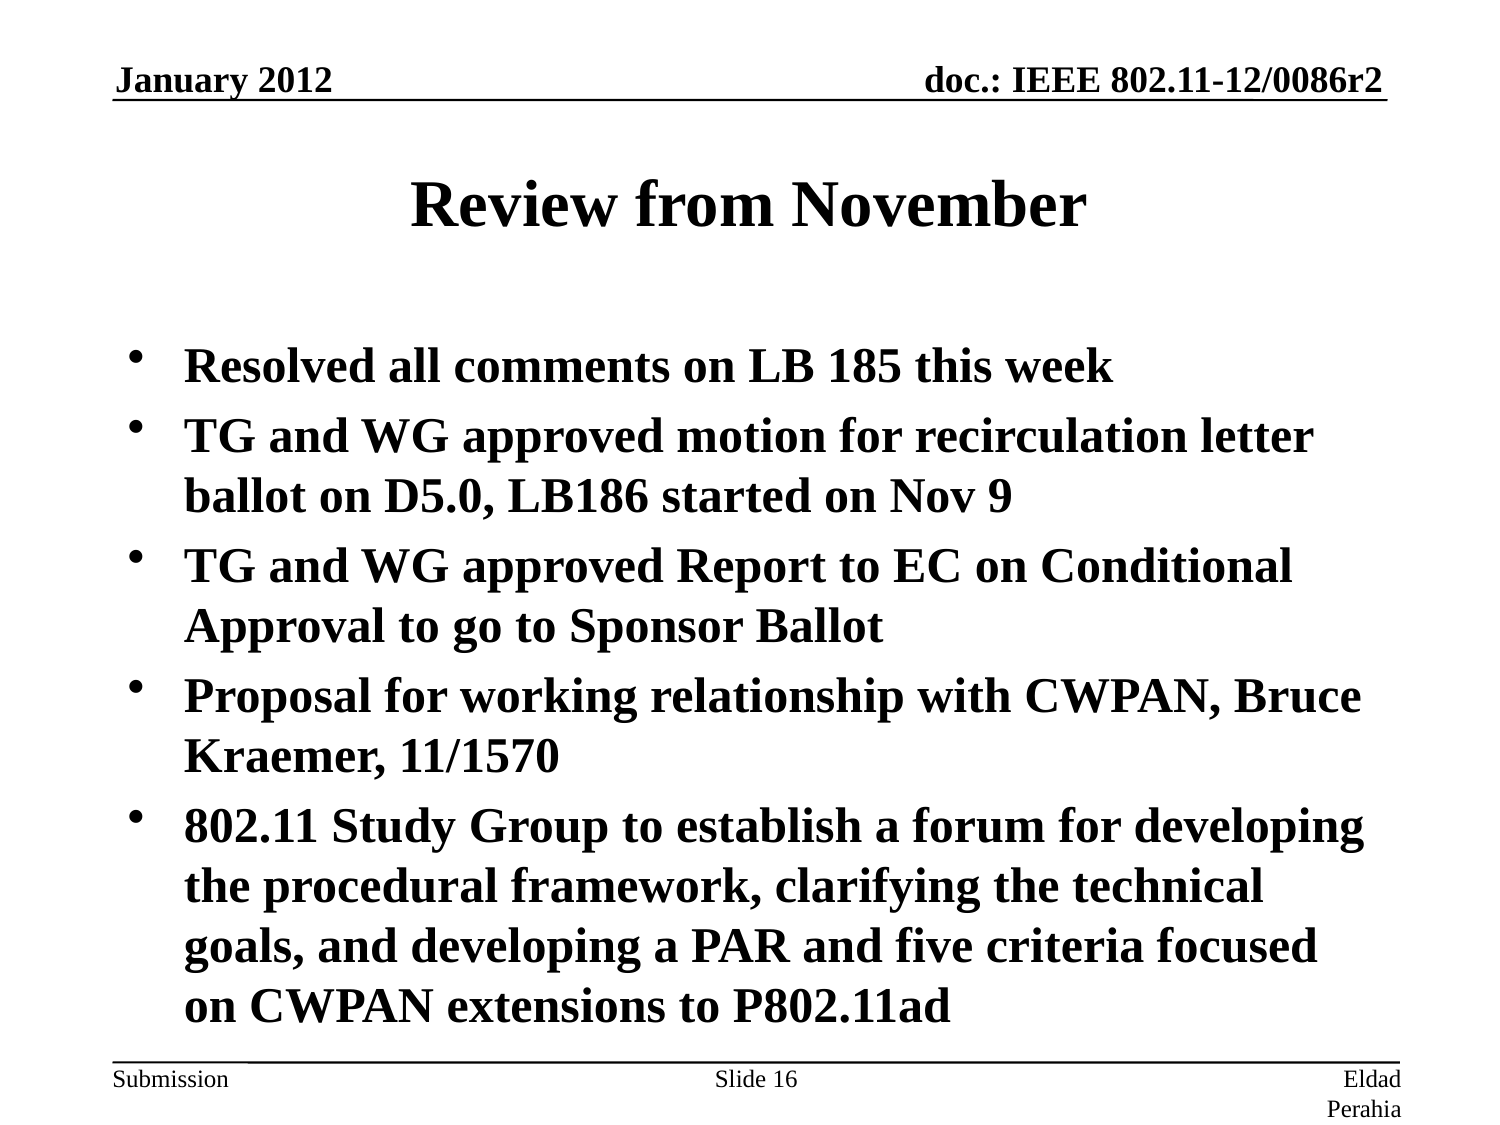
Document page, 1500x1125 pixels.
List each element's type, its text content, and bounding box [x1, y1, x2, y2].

footer Eldad Perahia, Intel Corporation [1324, 1061, 1402, 1093]
list Resolved all comments on LB 185 this week TG and WG approved motion for recirculation letter ballot on D5.0, LB186 started on Nov 9 TG and WG approved Report to EC on Conditional Approval to go to Sponsor Ballot Proposal for working relationship with CWPAN, Bruce Kraemer, 11/1570 802.11 Study Group to establish a forum for developing the procedural framework, clarifying the technical goals, and developing a PAR and five criteria focused on CWPAN extensions to P802.11ad [112, 324, 1388, 1001]
text_box January 2012 [115, 54, 334, 100]
title Review from November [112, 112, 1388, 288]
slide_number Slide 16 [712, 1061, 800, 1093]
